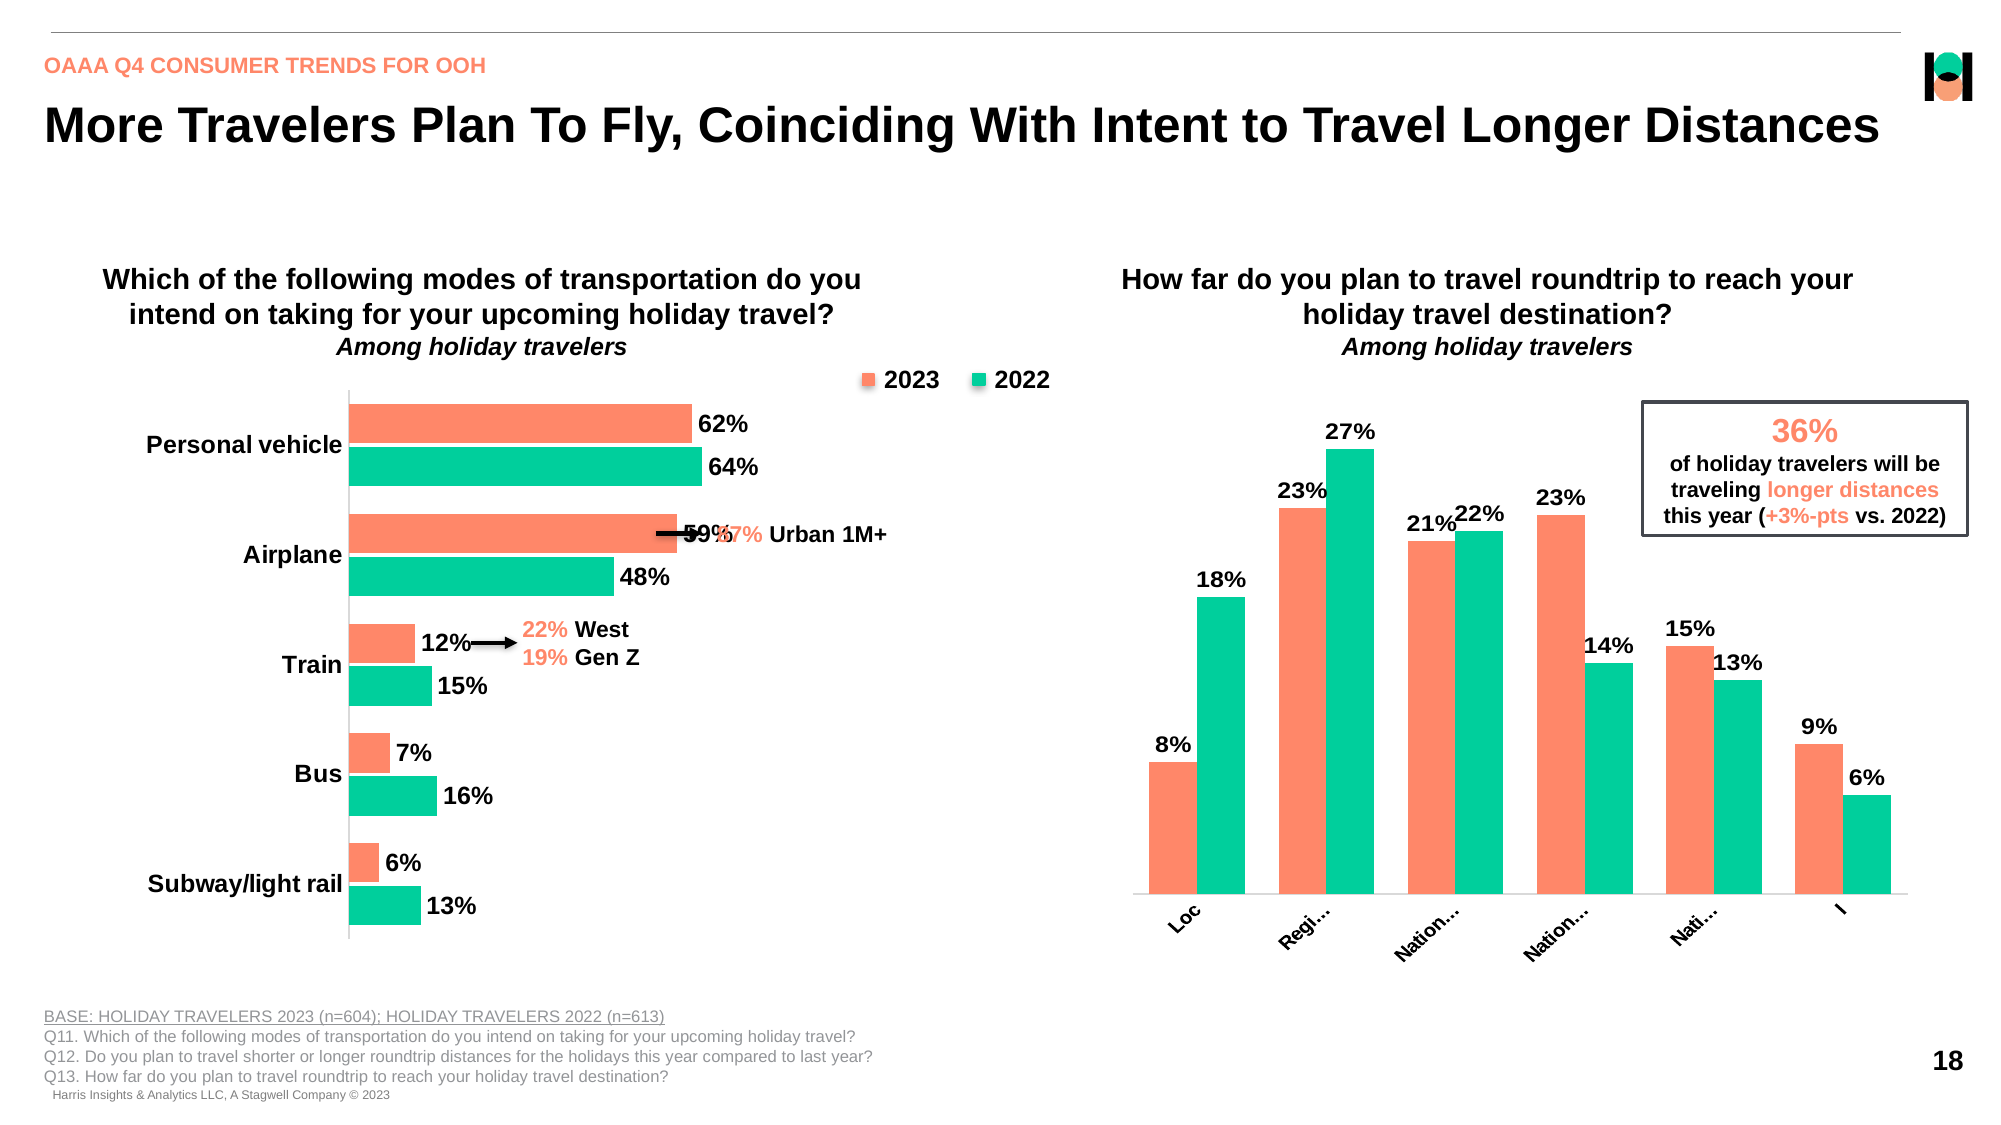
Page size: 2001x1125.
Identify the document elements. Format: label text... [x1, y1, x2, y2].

text_box How far do you plan to travel roundtrip to reach your holiday travel destination? Among holiday travelers [1067, 253, 1909, 368]
text_box BASE: HOLIDAY TRAVELERS 2023 (n=604); HOLIDAY TRAVELERS 2022 (n=613) Q11. Which of the following modes of transportation do you intend on taking for your upcoming holiday travel? Q12. Do you plan to travel shorter or longer roundtrip distances for the holidays this year compared to last year? Q13. How far do you plan to travel roundtrip to reach your holiday travel destination? [29, 998, 1777, 1093]
text_box 36% of holiday travelers will be traveling longer distances this year (+3%-pts vs. 2022) [1914, 402, 1968, 536]
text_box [862, 355, 1068, 402]
list OAAA Q4 CONSUMER TRENDS FOR OOH [29, 43, 1030, 84]
title More Travelers Plan To Fly, Coinciding With Intent to Travel Longer Distances [29, 84, 1968, 145]
chart [95, 369, 773, 957]
text_box Which of the following modes of transportation do you intend on taking for your upcoming holiday travel? Among holiday travelers [61, 253, 903, 368]
picture [1924, 51, 1973, 101]
text_box 87% Urban 1M+ [777, 512, 865, 555]
chart [870, 378, 1909, 967]
